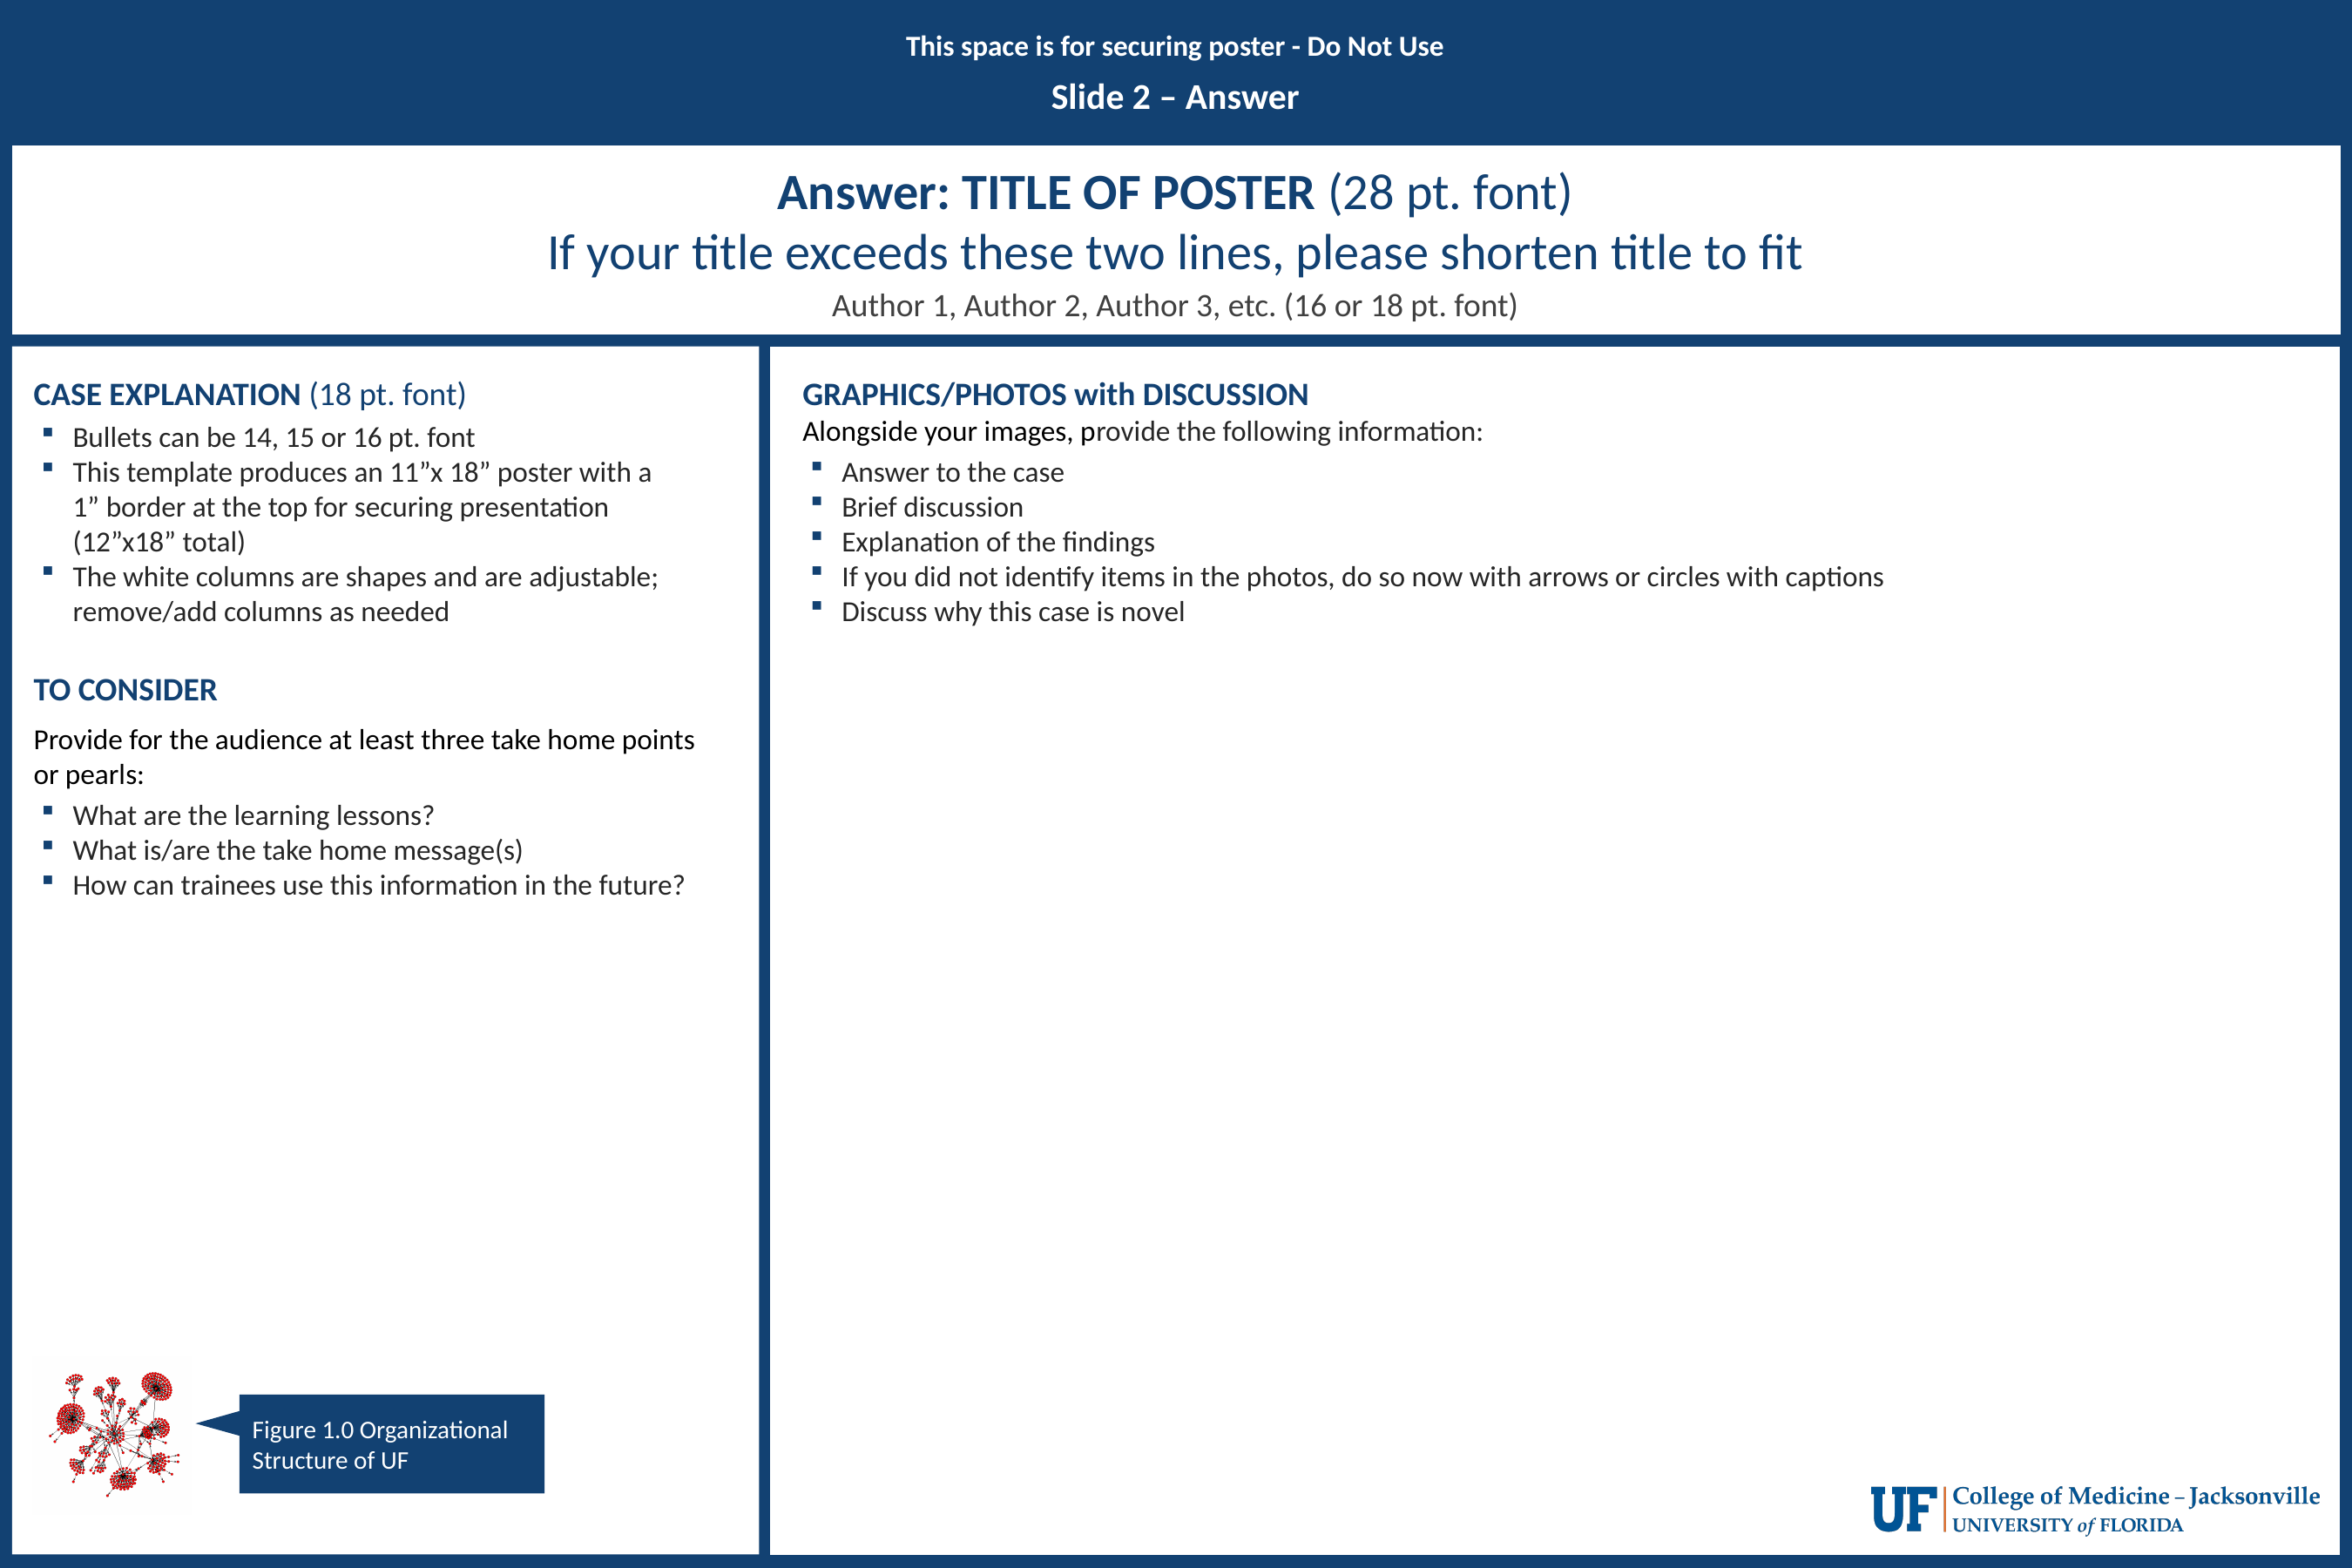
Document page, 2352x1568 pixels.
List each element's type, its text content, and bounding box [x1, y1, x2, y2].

text_box Answer: TITLE OF POSTER (28 pt. font) If your title exceeds these two lines, please shorten title to fit [17, 152, 2335, 287]
text_box CASE EXPLANATION (18 pt. font) Bullets can be 14, 15 or 16 pt. font This template produces an 11”x 18” poster with a 1” border at the top for securing presentation (12”x18” total) The white columns are shapes and are adjustable; remove/add columns as needed TO CONSIDER Provide for the audience at least three take home points or pearls: What are the learning lessons? What is/are the take home message(s) How can trainees use this information in the future? [17, 356, 754, 1182]
text_box [770, 347, 2340, 1555]
text_box GRAPHICS/PHOTOS with DISCUSSION Alongside your images, provide the following information: Answer to the case Brief discussion Explanation of the findings If you did not identify items in the photos, do so now with arrows or circles with captions Discuss why this case is novel [786, 356, 2214, 794]
text_box [11, 346, 760, 1555]
text_box Figure 1.0 Organizational Structure of UF [192, 1393, 546, 1495]
text_box This space is for securing poster - Do Not Use Slide 2 – Answer [11, 20, 2340, 123]
text_box [11, 145, 2342, 335]
text_box Author 1, Author 2, Author 3, etc. (16 or 18 pt. font) [17, 287, 2335, 330]
picture [32, 1356, 192, 1516]
picture [1870, 1485, 2320, 1537]
